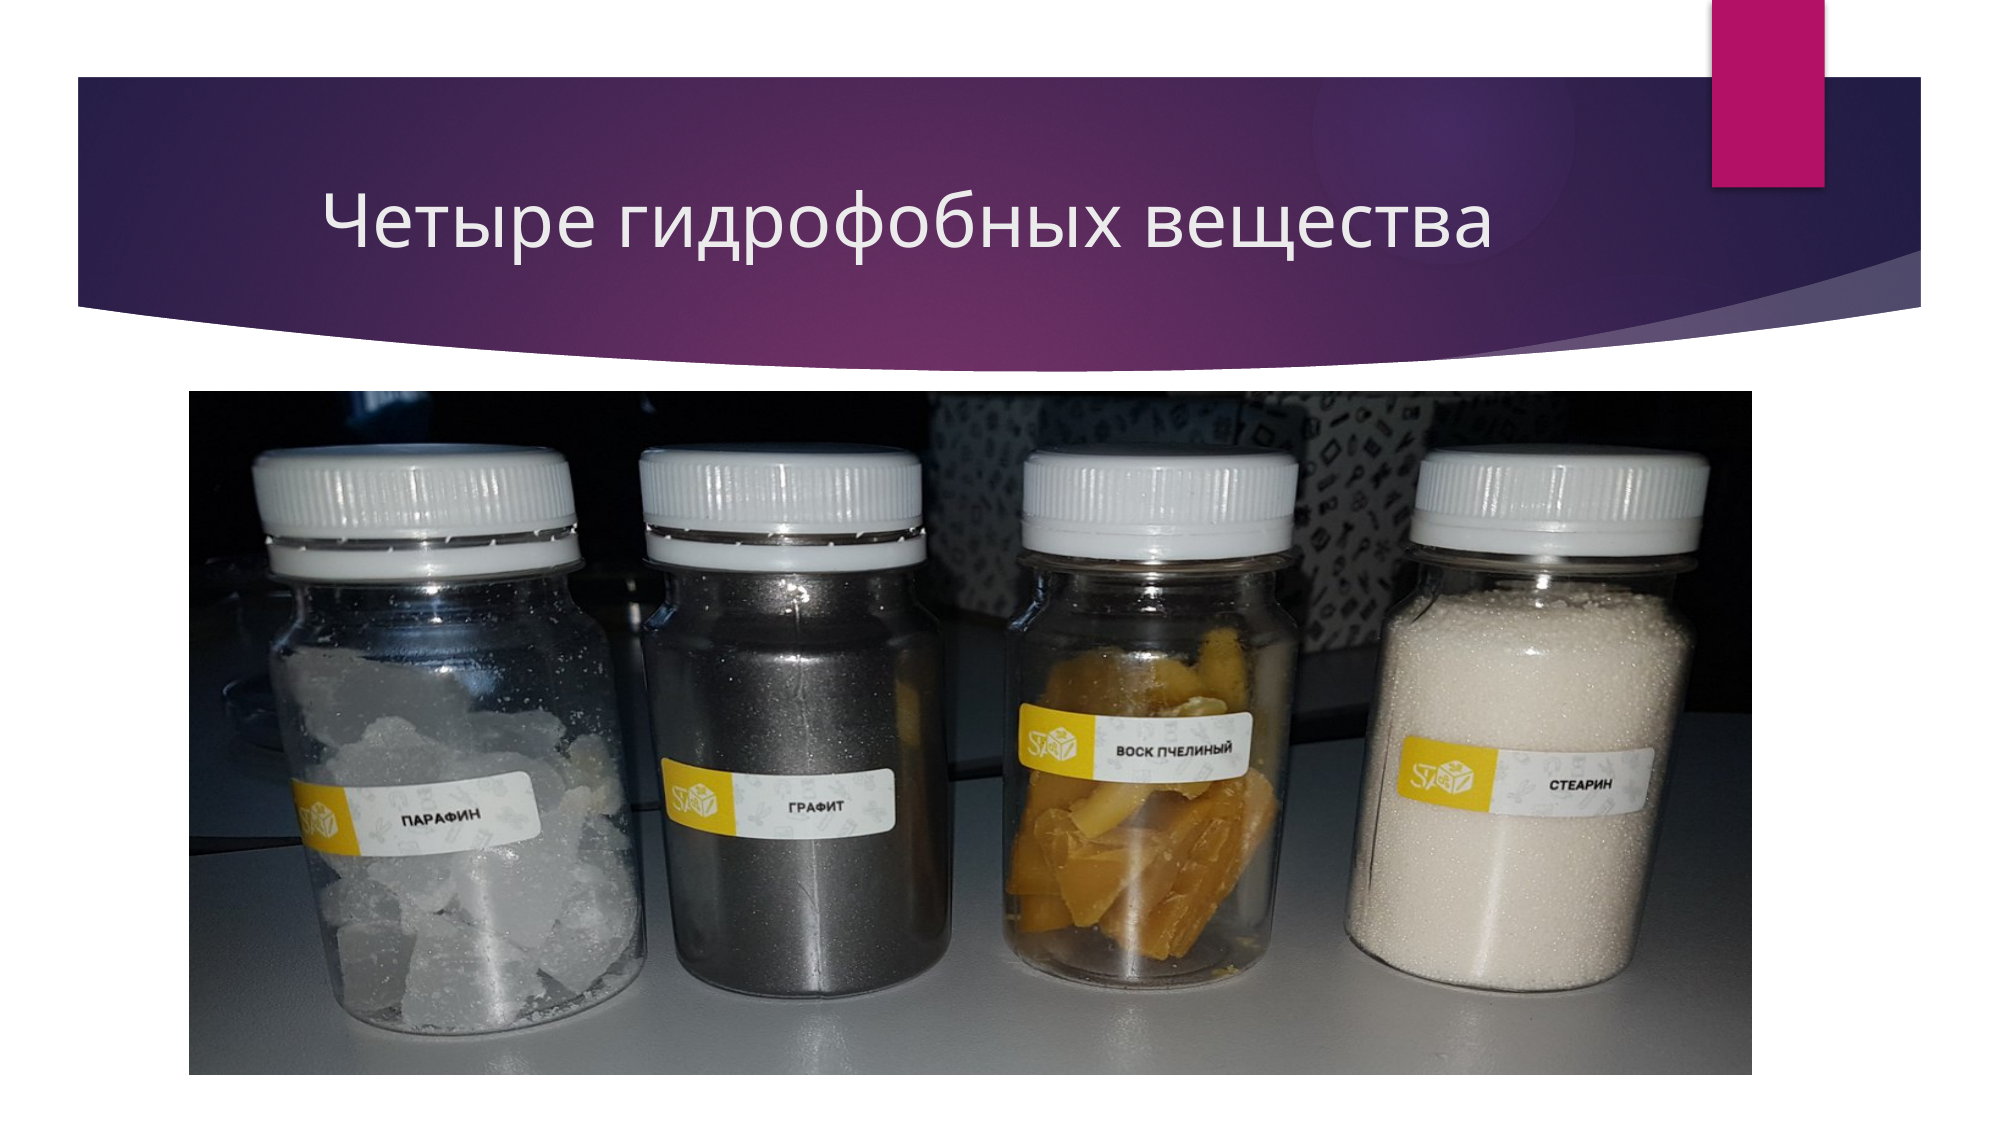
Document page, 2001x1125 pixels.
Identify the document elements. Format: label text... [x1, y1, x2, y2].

title Четыре гидрофобных вещества [189, 159, 1627, 276]
picture [189, 391, 1752, 1075]
